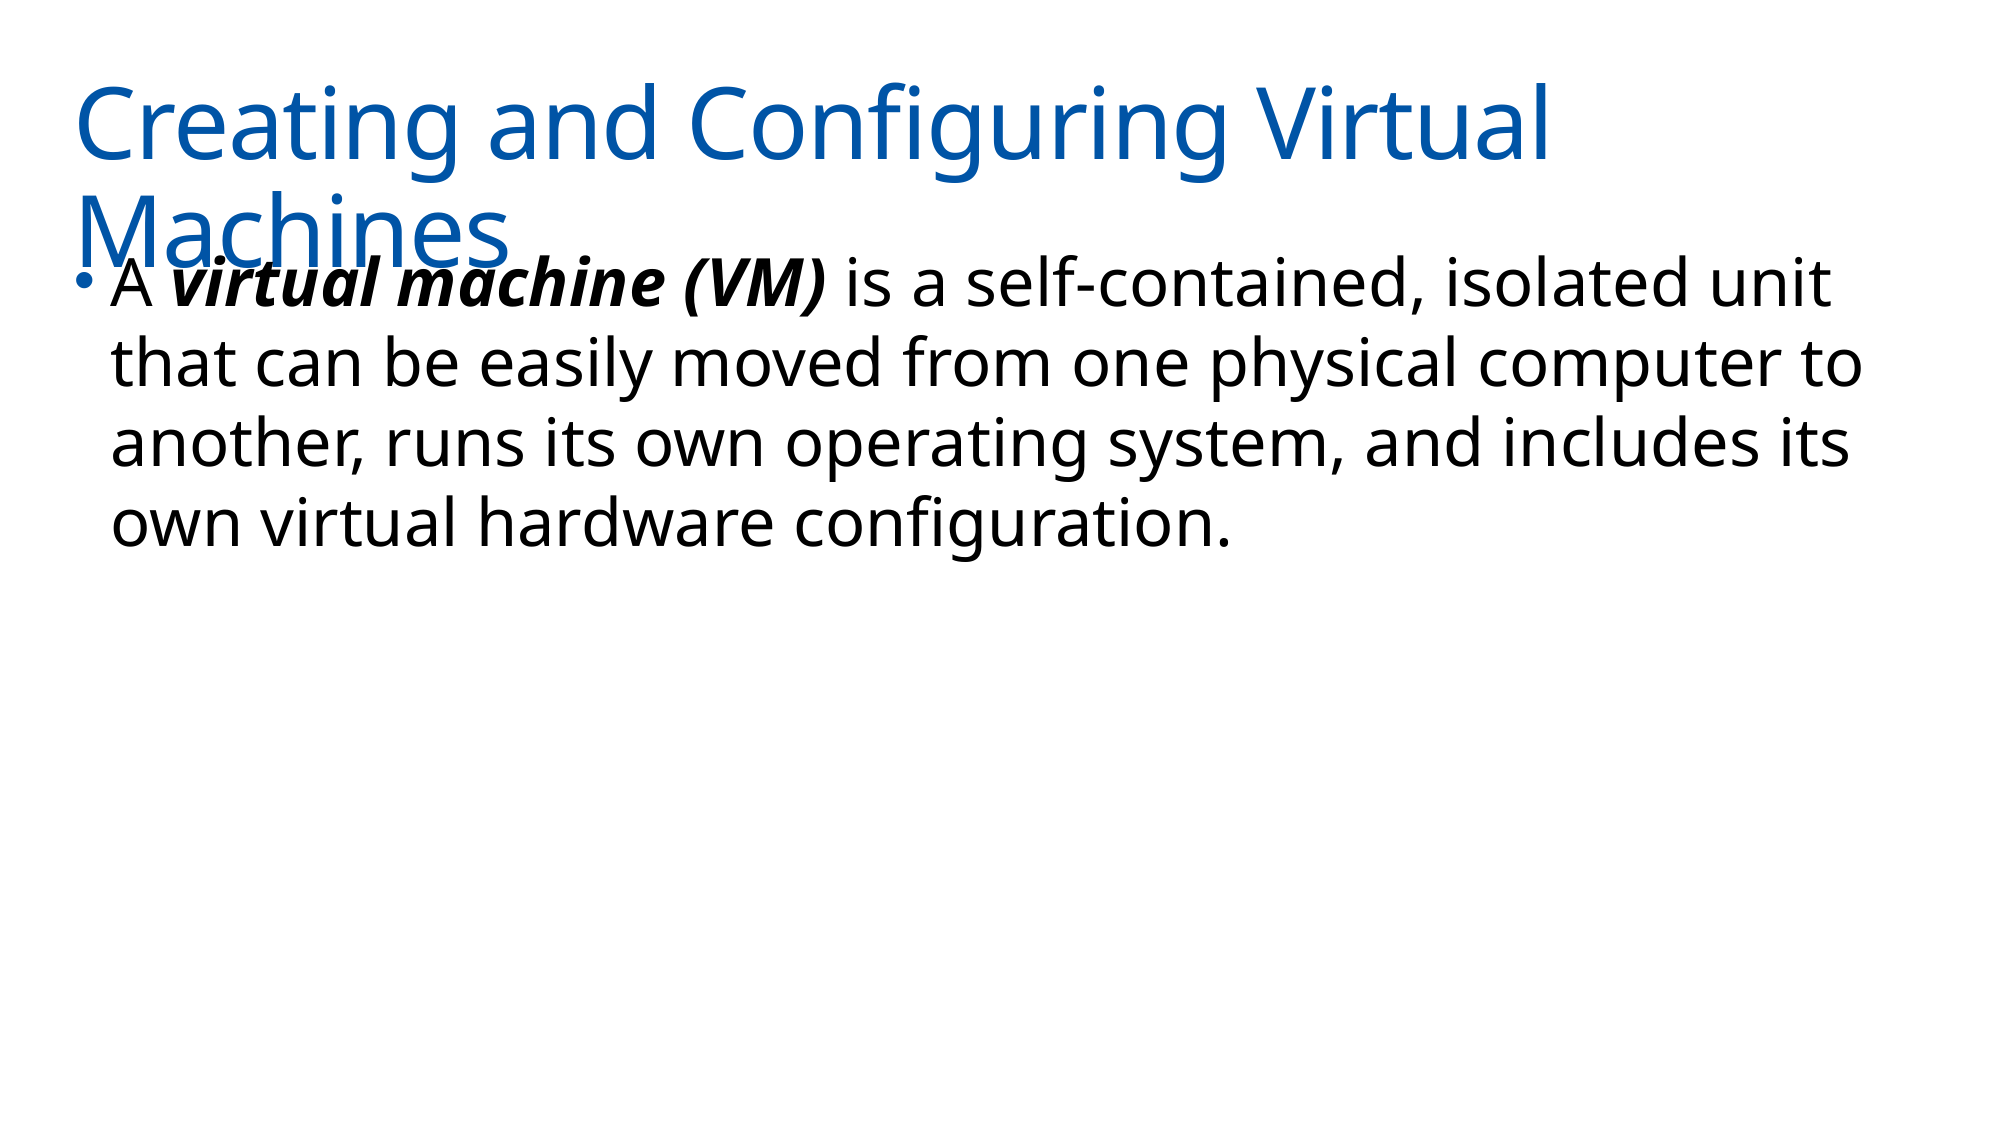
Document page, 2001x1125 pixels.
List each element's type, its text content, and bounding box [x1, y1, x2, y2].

title Creating and Configuring Virtual Machines [58, 58, 1942, 206]
list A virtual machine (VM) is a self-contained, isolated unit that can be easily moved from one physical computer to another, runs its own operating system, and includes its own virtual hardware configuration. [58, 224, 1942, 771]
